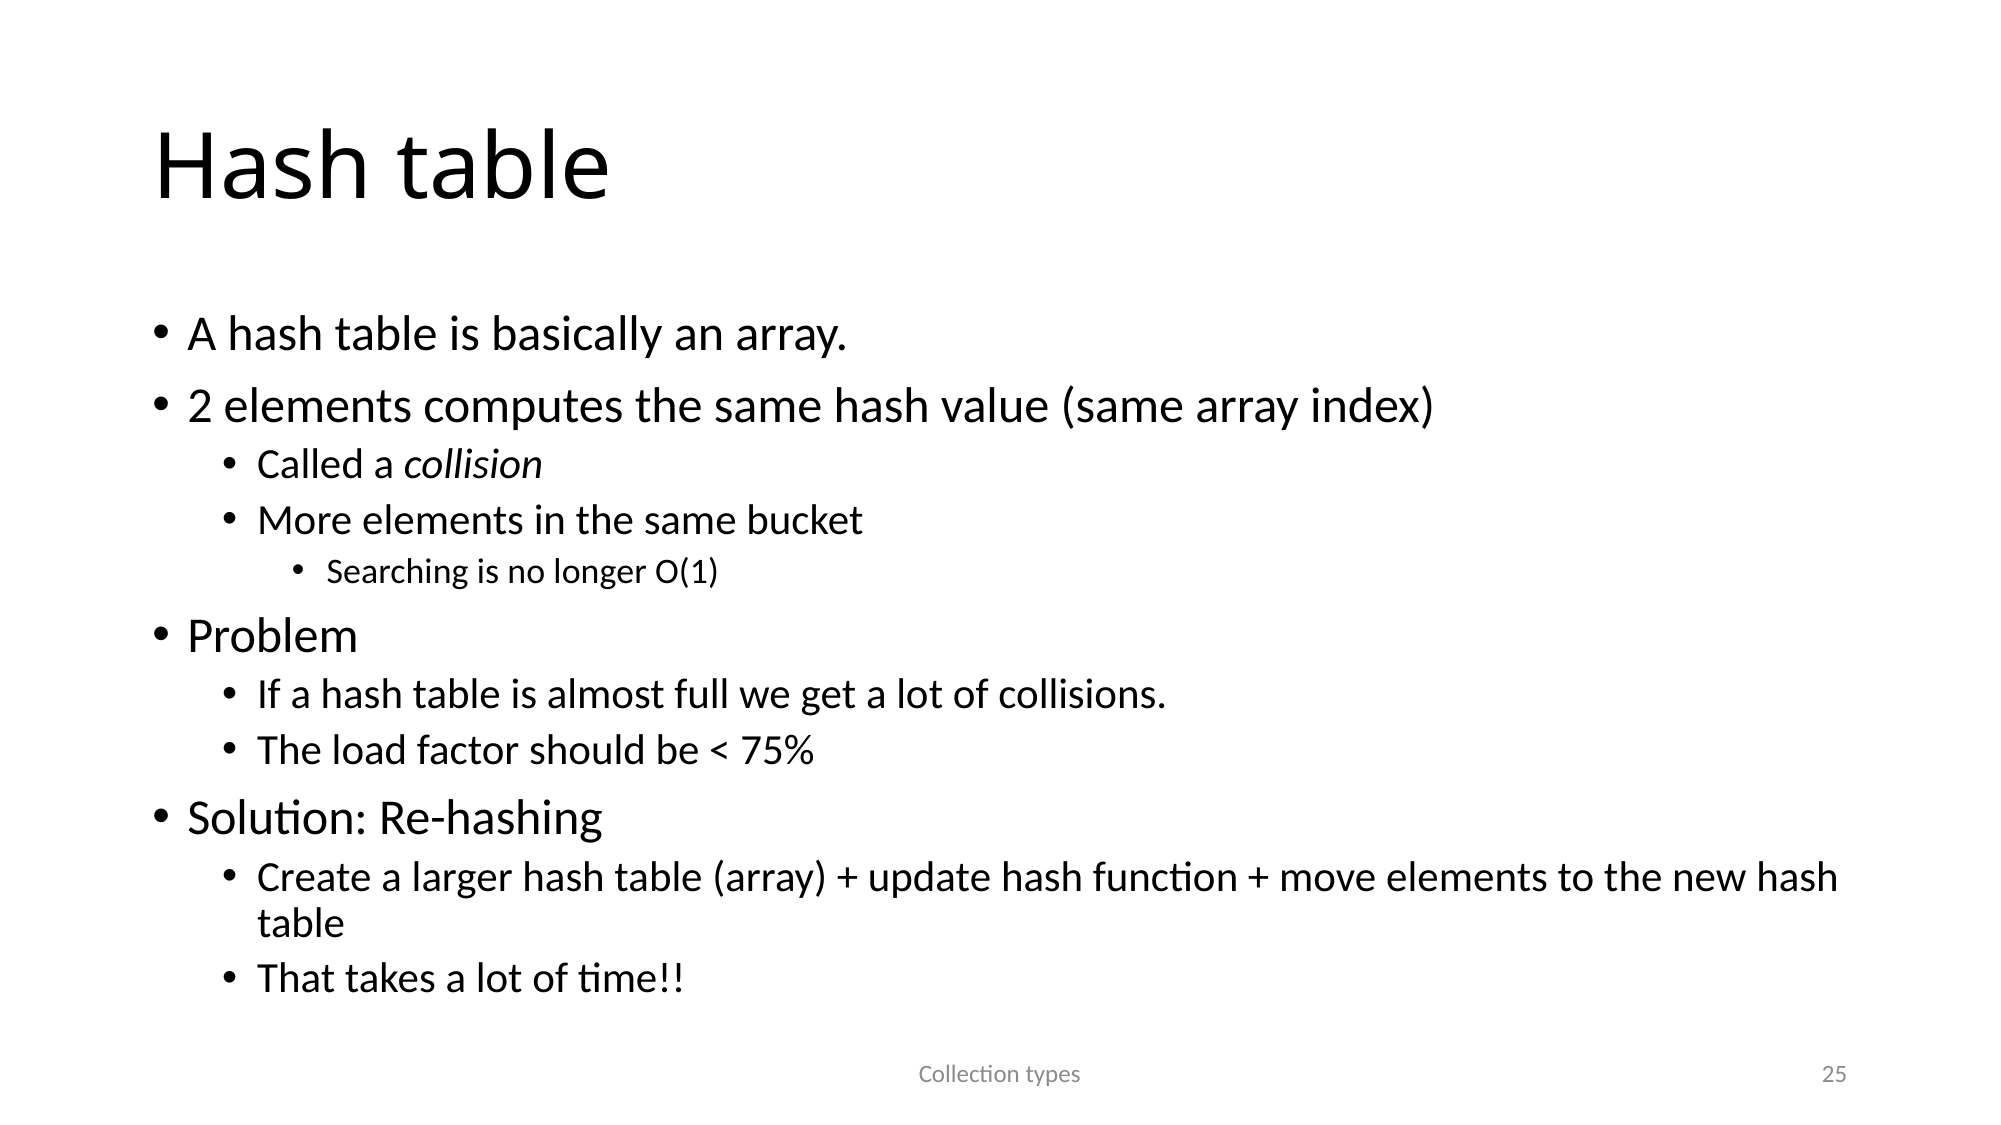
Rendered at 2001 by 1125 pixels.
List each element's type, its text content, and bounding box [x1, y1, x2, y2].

list A hash table is basically an array. 2 elements computes the same hash value (same array index) Called a collision More elements in the same bucket Searching is no longer O(1) Problem If a hash table is almost full we get a lot of collisions. The load factor should be < 75% Solution: Re-hashing Create a larger hash table (array) + update hash function + move elements to the new hash table That takes a lot of time!! [137, 299, 1863, 1014]
slide_number 25 [1412, 1042, 1863, 1103]
footer Collection types [662, 1042, 1338, 1103]
title Hash table [137, 59, 1863, 278]
